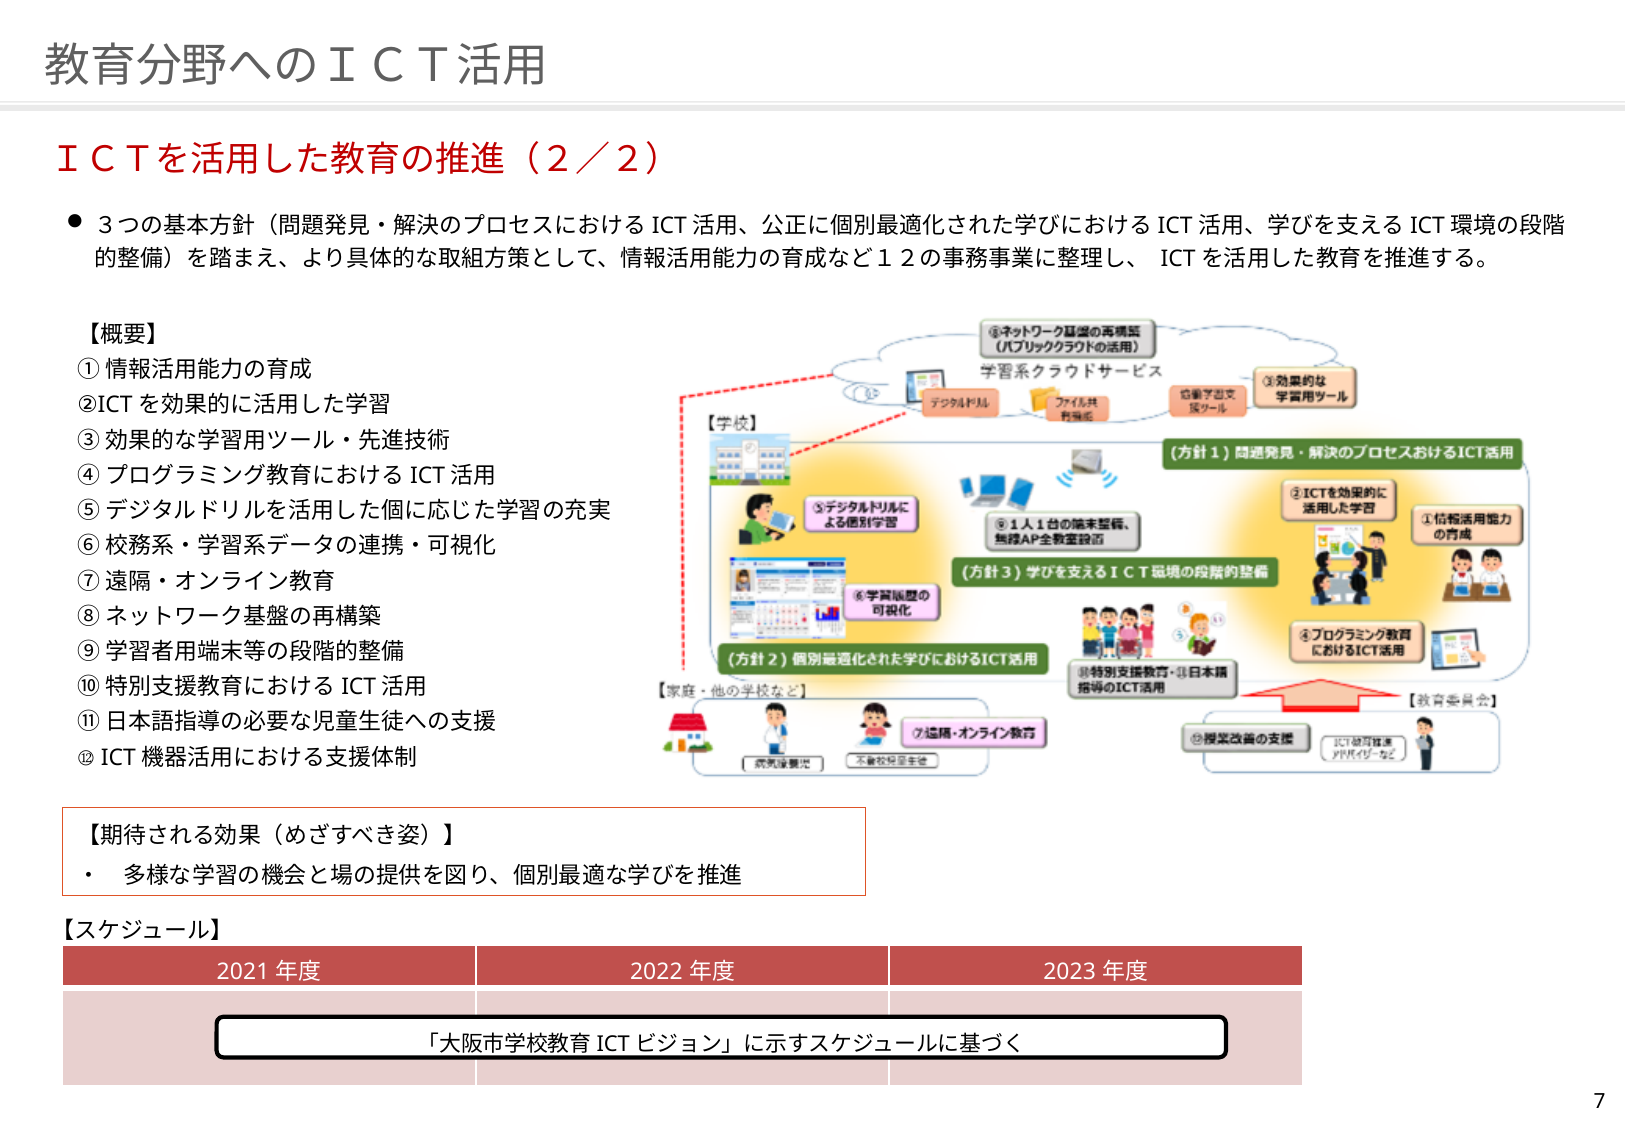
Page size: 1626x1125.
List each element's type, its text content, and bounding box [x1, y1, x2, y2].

text_box 【スケジュール】 [36, 897, 263, 951]
table_header 2022年度 [477, 946, 888, 985]
text_box 「大阪市学校教育ICTビジョン」に示すスケジュールに基づく [214, 1014, 1229, 1060]
table_header 2023年度 [890, 946, 1302, 985]
text_box 【期待される効果（めざすべき姿）】 ・ 多様な学習の機会と場の提供を図り、個別最適な学びを推進 [62, 807, 866, 896]
slide_number 22 [1226, 1088, 1606, 1118]
table_cell [890, 991, 1302, 1085]
picture [616, 297, 1566, 789]
text_box 【概要】 ①情報活用能力の育成 ②ICTを効果的に活用した学習 ③効果的な学習用ツール・先進技術 ④プログラミング教育におけるICT活用 ⑤デジタルドリルを活用した個に応じた学習の充実 ⑥校務系・学習系データの連携・可視化 ⑦遠隔・オンライン教育 ⑧ネットワーク基盤の再構築 ⑨学習者用端末等の段階的整備 ⑩特別支援教育におけるICT活用 ⑪日本語指導の必要な児童生徒への支援 ⑫ ICT機器活用における支援体制 [60, 304, 611, 779]
table_cell [477, 991, 888, 1014]
table_header 2021年度 [63, 946, 475, 985]
text_box ３つの基本方針（問題発見・解決のプロセスにおけるICT活用、公正に個別最適化された学びにおけるICT活用、学びを支えるICT環境の段階的整備）を踏まえ、より具体的な取組方策として、情報活用能力の育成など１２の事務事業に整理し、 ICTを活用した教育を推進する。 [49, 195, 1589, 280]
table_cell [477, 1060, 888, 1085]
table_cell [63, 991, 475, 1085]
title 教育分野へのＩＣＴ活用 [44, 31, 1534, 96]
text_box ＩＣＴを活用した教育の推進（２／２） [44, 130, 1468, 185]
